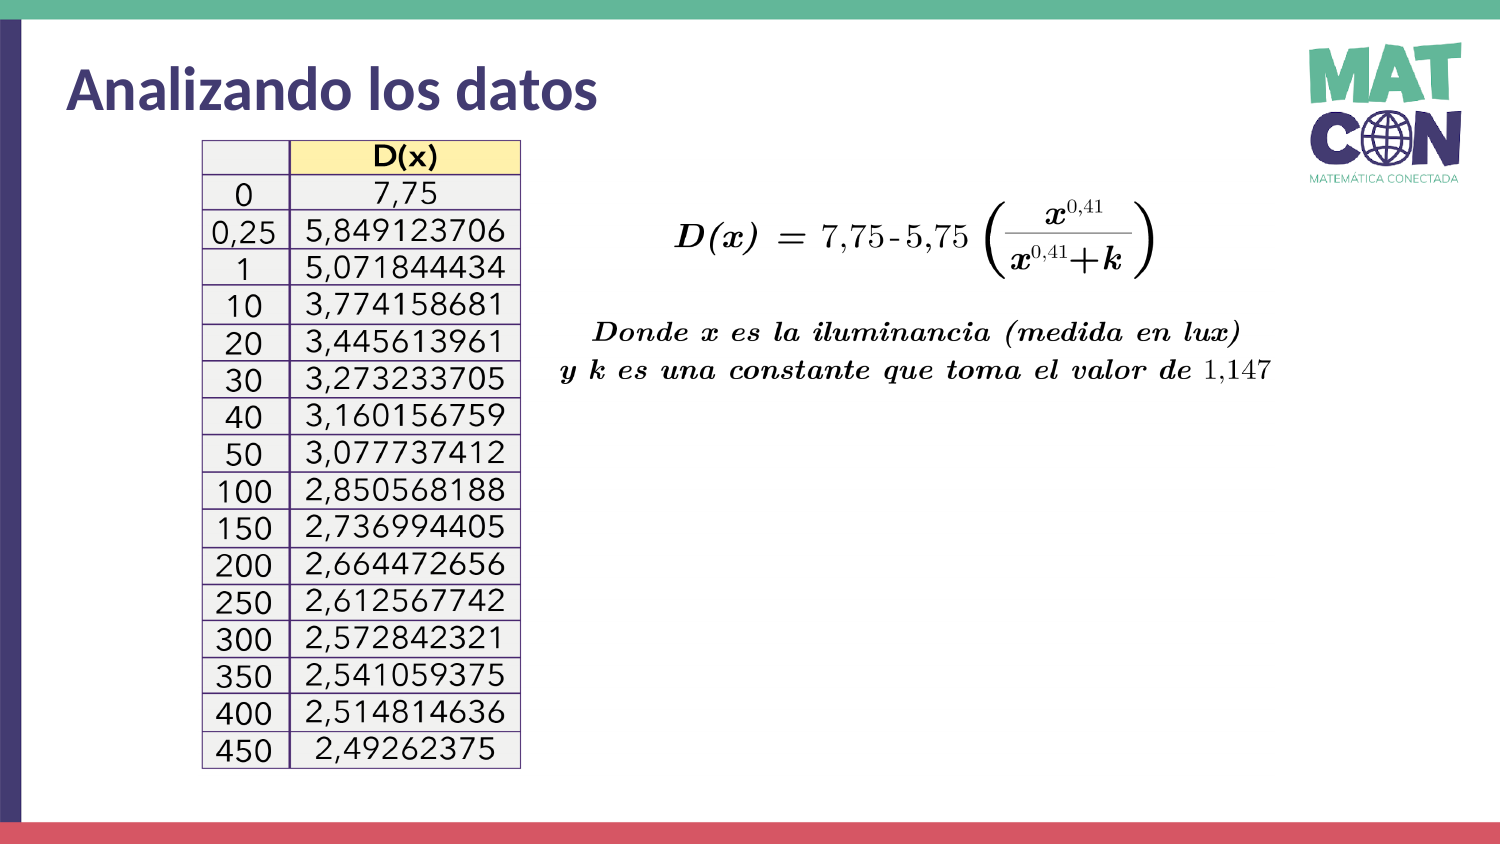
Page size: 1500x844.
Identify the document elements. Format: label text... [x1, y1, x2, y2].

text_box Analizando los datos [54, 42, 1060, 181]
picture [0, 0, 1500, 844]
